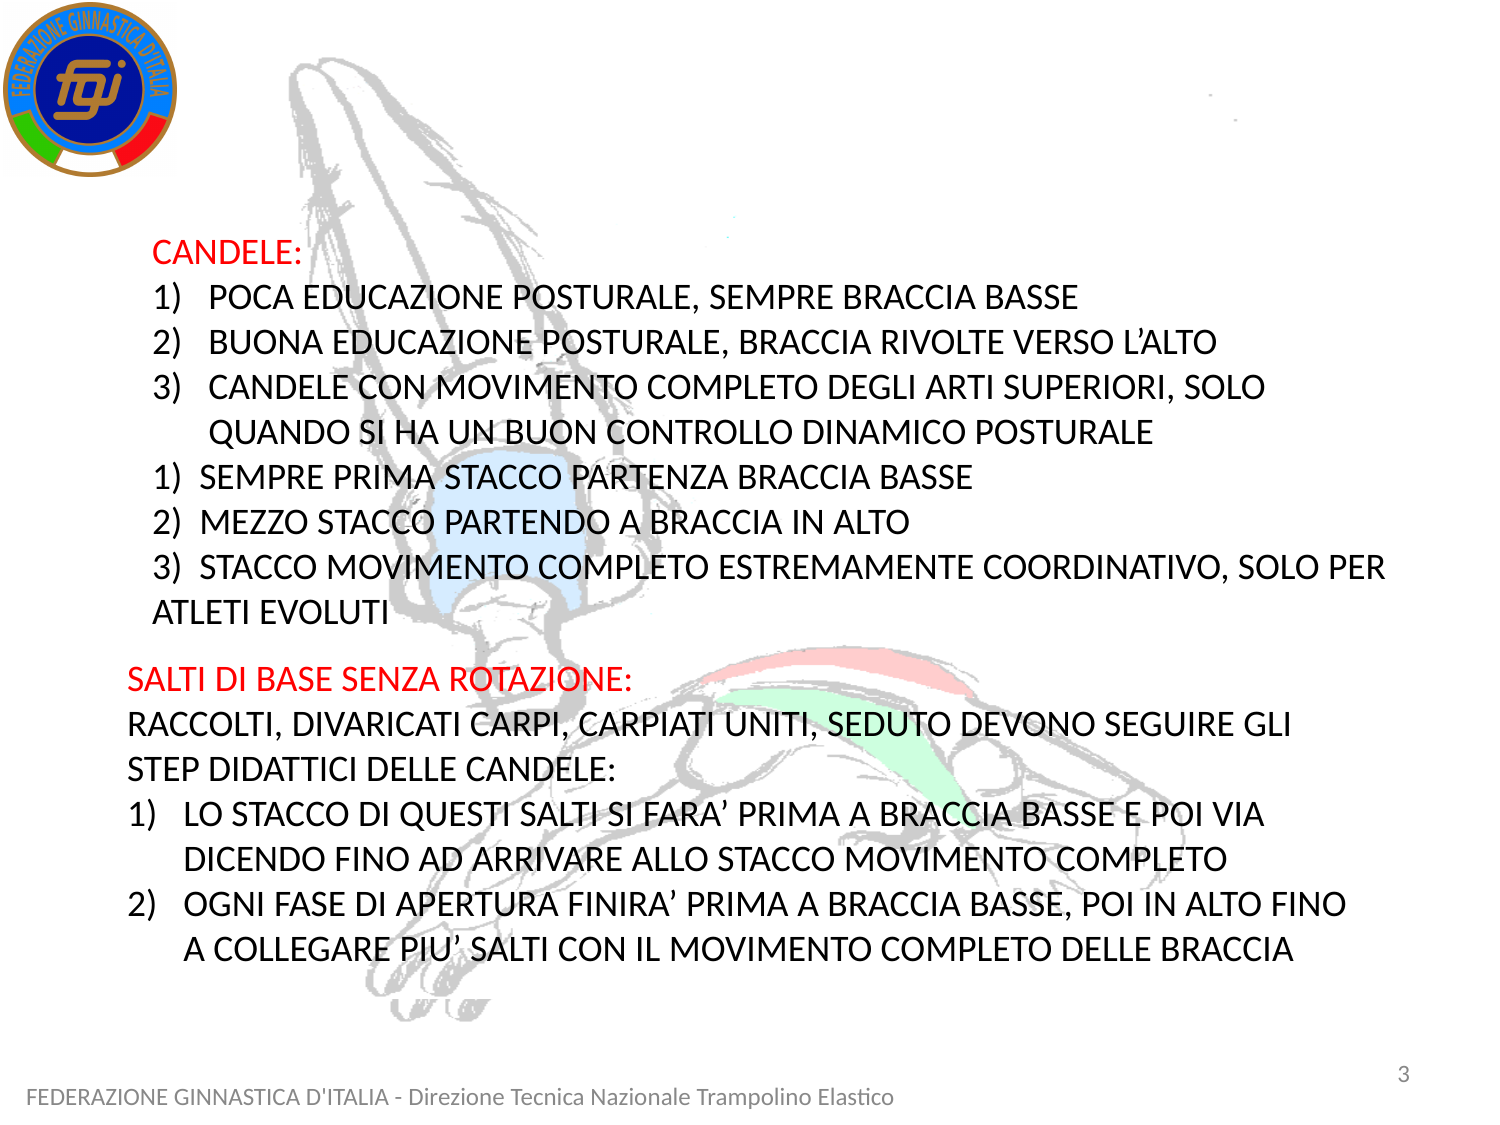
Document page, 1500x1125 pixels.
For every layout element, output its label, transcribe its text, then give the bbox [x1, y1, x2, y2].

text_box CANDELE: POCA EDUCAZIONE POSTURALE, SEMPRE BRACCIA BASSE BUONA EDUCAZIONE POSTURALE, BRACCIA RIVOLTE VERSO L’ALTO CANDELE CON MOVIMENTO COMPLETO DEGLI ARTI SUPERIORI, SOLO QUANDO SI HA UN BUON CONTROLLO DINAMICO POSTURALE 1) SEMPRE PRIMA STACCO PARTENZA BRACCIA BASSE 2) MEZZO STACCO PARTENDO A BRACCIA IN ALTO 3) STACCO MOVIMENTO COMPLETO ESTREMAMENTE COORDINATIVO, SOLO PER ATLETI EVOLUTI [137, 219, 267, 640]
text_box SALTI DI BASE SENZA ROTAZIONE: RACCOLTI, DIVARICATI CARPI, CARPIATI UNITI, SEDUTO DEVONO SEGUIRE GLI STEP DIDATTICI DELLE CANDELE: LO STACCO DI QUESTI SALTI SI FARA’ PRIMA A BRACCIA BASSE E POI VIA DICENDO FINO AD ARRIVARE ALLO STACCO MOVIMENTO COMPLETO OGNI FASE DI APERTURA FINIRA’ PRIMA A BRACCIA BASSE, POI IN ALTO FINO A COLLEGARE PIU’ SALTI CON IL MOVIMENTO COMPLETO DELLE BRACCIA [112, 646, 267, 977]
footer FEDERAZIONE GINNASTICA D'ITALIA - Direzione Tecnica Nazionale Trampolino Elastico [0, 1065, 923, 1125]
text_box SALTI DI BASE SENZA ROTAZIONE: RACCOLTI, DIVARICATI CARPI, CARPIATI UNITI, SEDUTO DEVONO SEGUIRE GLI STEP DIDATTICI DELLE CANDELE: LO STACCO DI QUESTI SALTI SI FARA’ PRIMA A BRACCIA BASSE E POI VIA DICENDO FINO AD ARRIVARE ALLO STACCO MOVIMENTO COMPLETO OGNI FASE DI APERTURA FINIRA’ PRIMA A BRACCIA BASSE, POI IN ALTO FINO A COLLEGARE PIU’ SALTI CON IL MOVIMENTO COMPLETO DELLE BRACCIA [1258, 646, 1388, 977]
text_box CANDELE: POCA EDUCAZIONE POSTURALE, SEMPRE BRACCIA BASSE BUONA EDUCAZIONE POSTURALE, BRACCIA RIVOLTE VERSO L’ALTO CANDELE CON MOVIMENTO COMPLETO DEGLI ARTI SUPERIORI, SOLO QUANDO SI HA UN BUON CONTROLLO DINAMICO POSTURALE 1) SEMPRE PRIMA STACCO PARTENZA BRACCIA BASSE 2) MEZZO STACCO PARTENDO A BRACCIA IN ALTO 3) STACCO MOVIMENTO COMPLETO ESTREMAMENTE COORDINATIVO, SOLO PER ATLETI EVOLUTI [1258, 219, 1413, 640]
picture [2, 1, 178, 177]
picture [272, 54, 1253, 1025]
slide_number 3 [1074, 1042, 1425, 1103]
